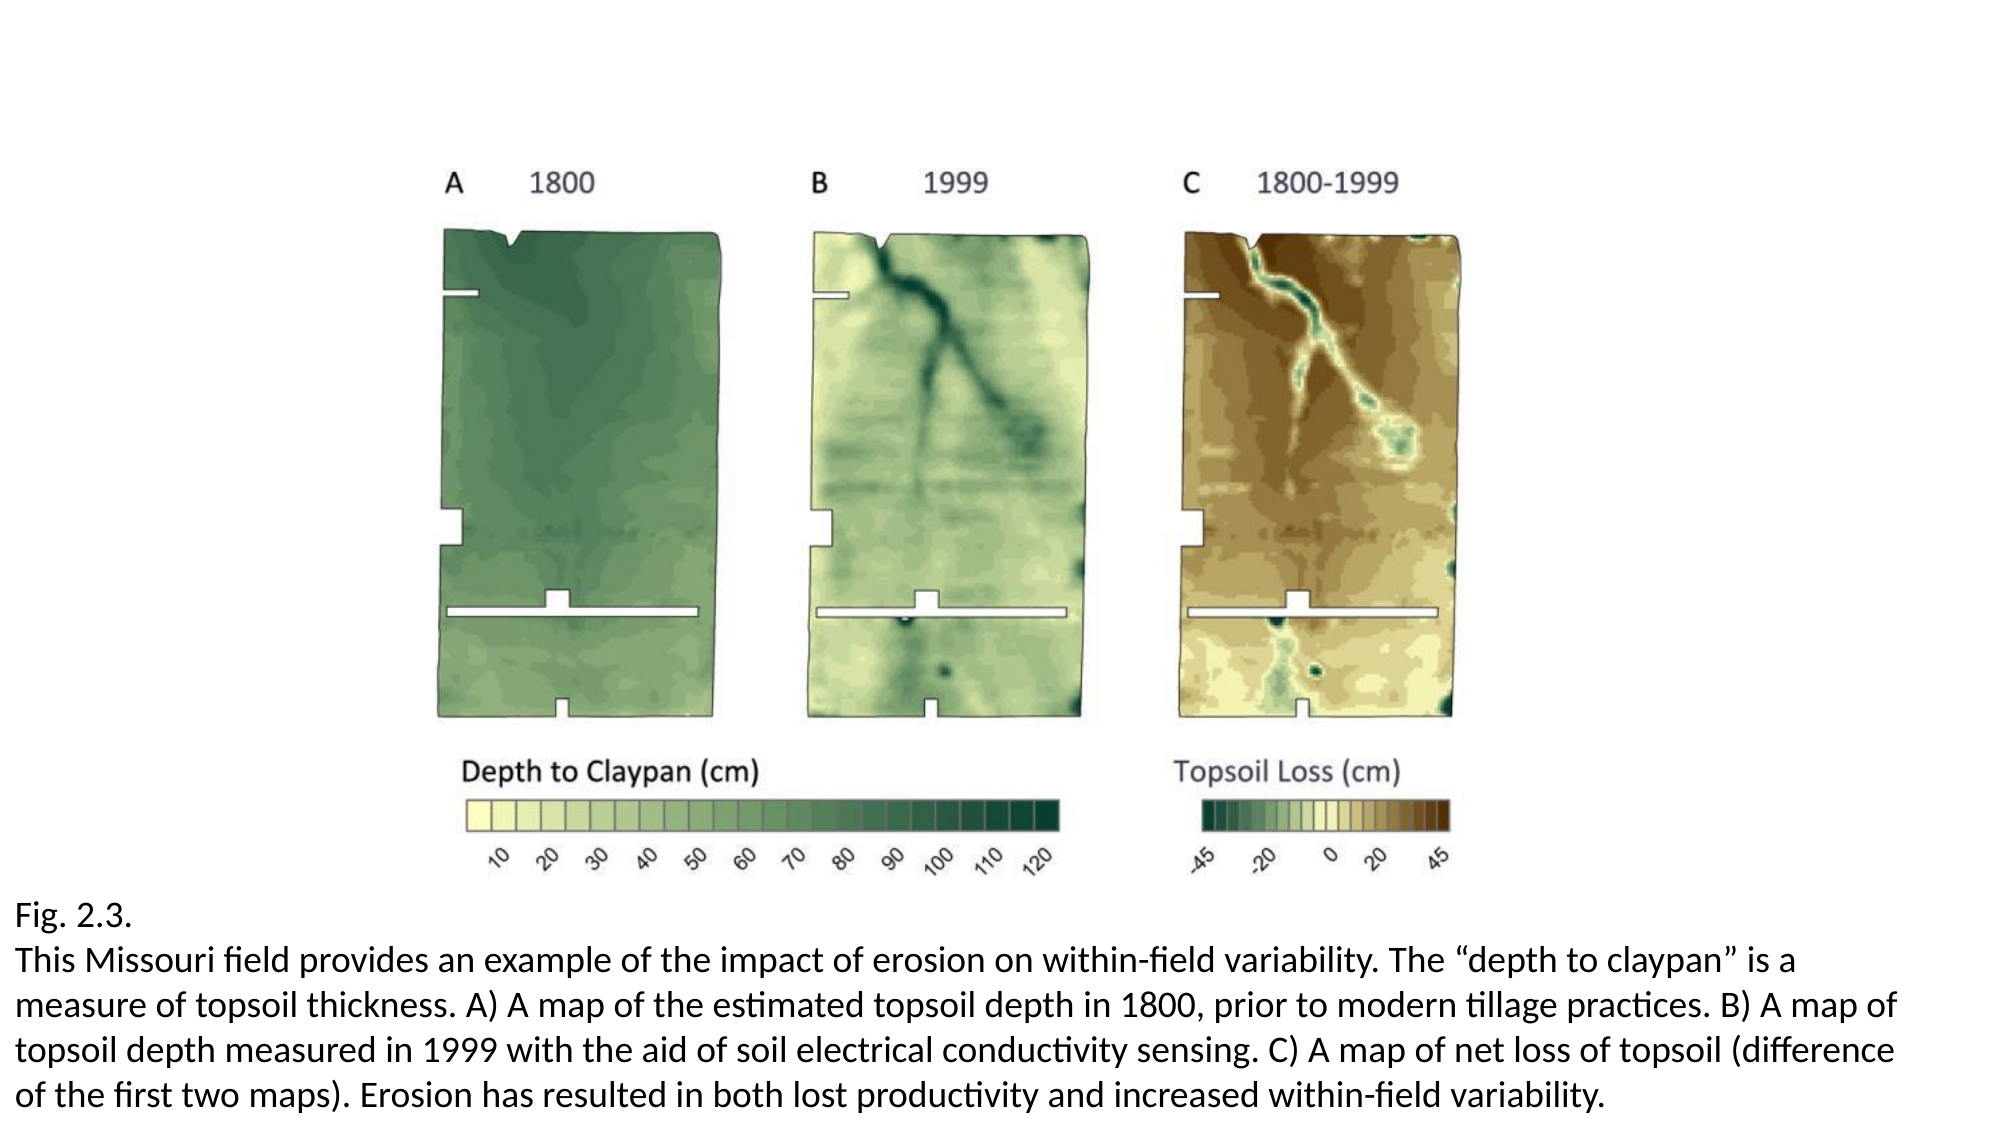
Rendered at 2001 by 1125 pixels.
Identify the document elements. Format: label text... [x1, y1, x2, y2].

picture [413, 168, 1486, 883]
text_box Fig. 2.3. This Missouri field provides an example of the impact of erosion on within-field variability. The “depth to claypan” is a measure of topsoil thickness. A) A map of the estimated topsoil depth in 1800, prior to modern tillage practices. B) A map of topsoil depth measured in 1999 with the aid of soil electrical conductivity sensing. C) A map of net loss of topsoil (difference of the first two maps). Erosion has resulted in both lost productivity and increased within-field variability. [0, 882, 1944, 1123]
